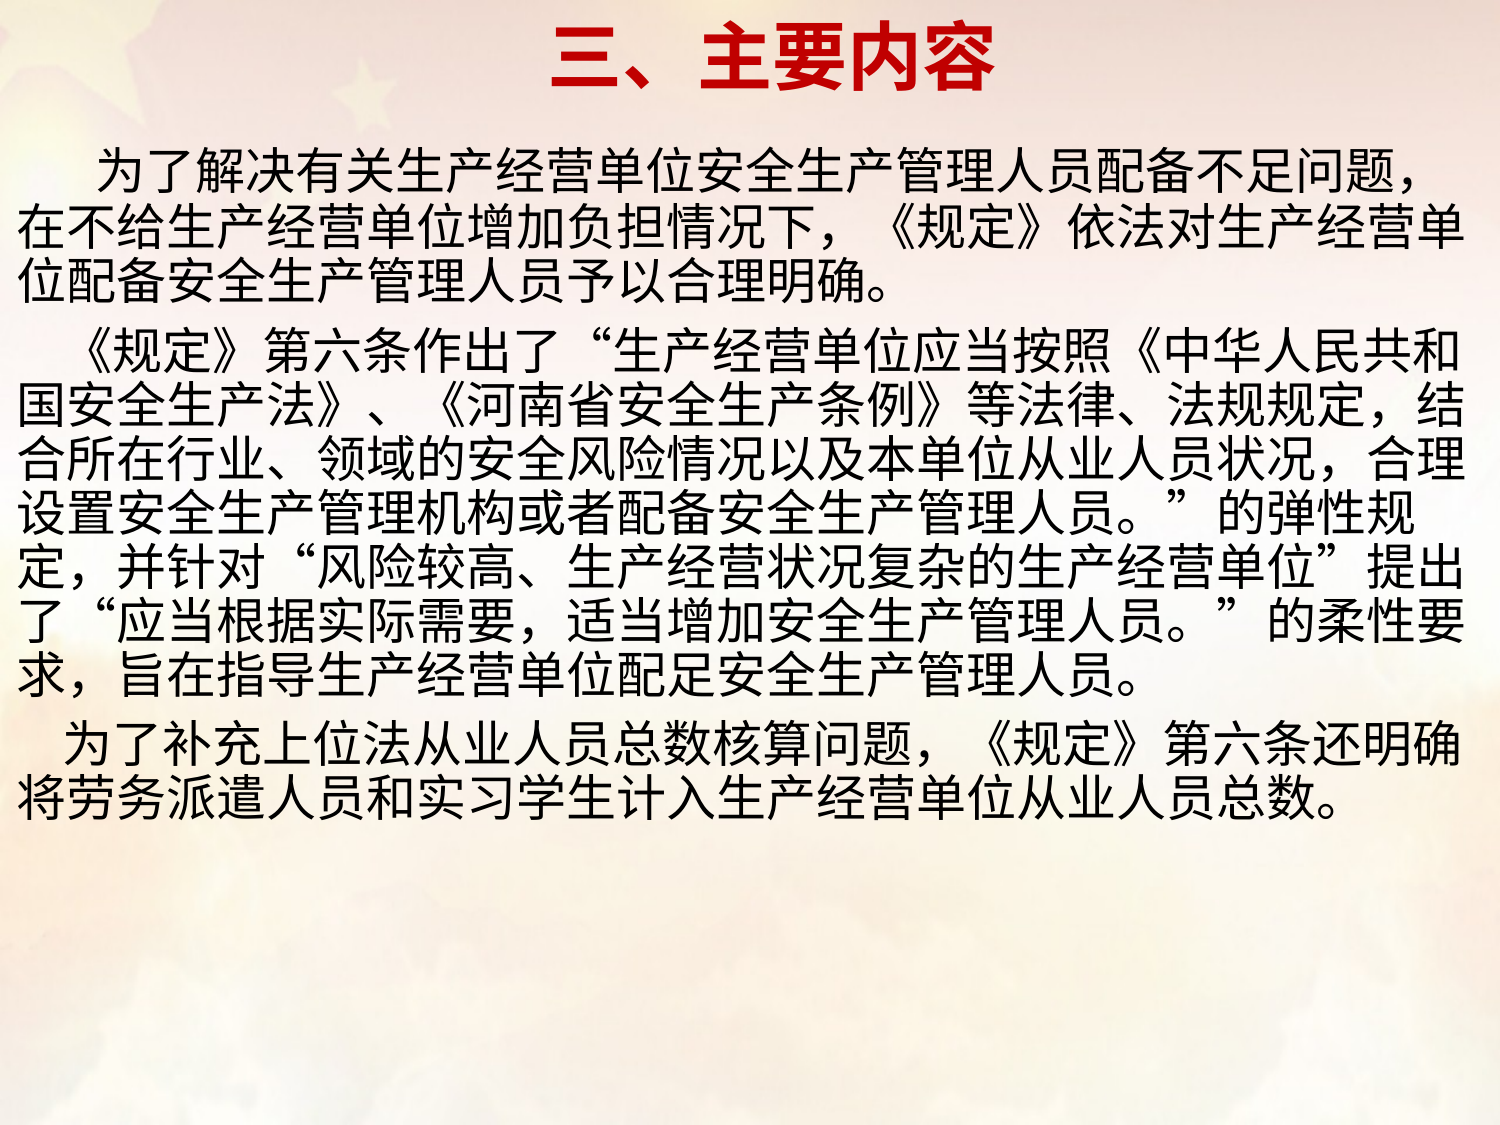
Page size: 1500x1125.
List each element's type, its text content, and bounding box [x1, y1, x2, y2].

title 三、主要内容 [82, 2, 1439, 119]
list 为了解决有关生产经营单位安全生产管理人员配备不足问题，在不给生产经营单位增加负担情况下，《规定》依法对生产经营单位配备安全生产管理人员予以合理明确。 《规定》第六条作出了“生产经营单位应当按照《中华人民共和国安全生产法》、《河南省安全生产条例》等法律、法规规定，结合所在行业、领域的安全风险情况以及本单位从业人员状况，合理设置安全生产管理机构或者配备安全生产管理人员。”的弹性规定，并针对“风险较高、生产经营状况复杂的生产经营单位”提出了“应当根据实际需要，适当增加安全生产管理人员。”的柔性要求，旨在指导生产经营单位配足安全生产管理人员。 为了补充上位法从业人员总数核算问题，《规定》第六条还明确将劳务派遣人员和实习学生计入生产经营单位从业人员总数。 [1, 131, 1489, 1125]
picture [0, 0, 1500, 1125]
